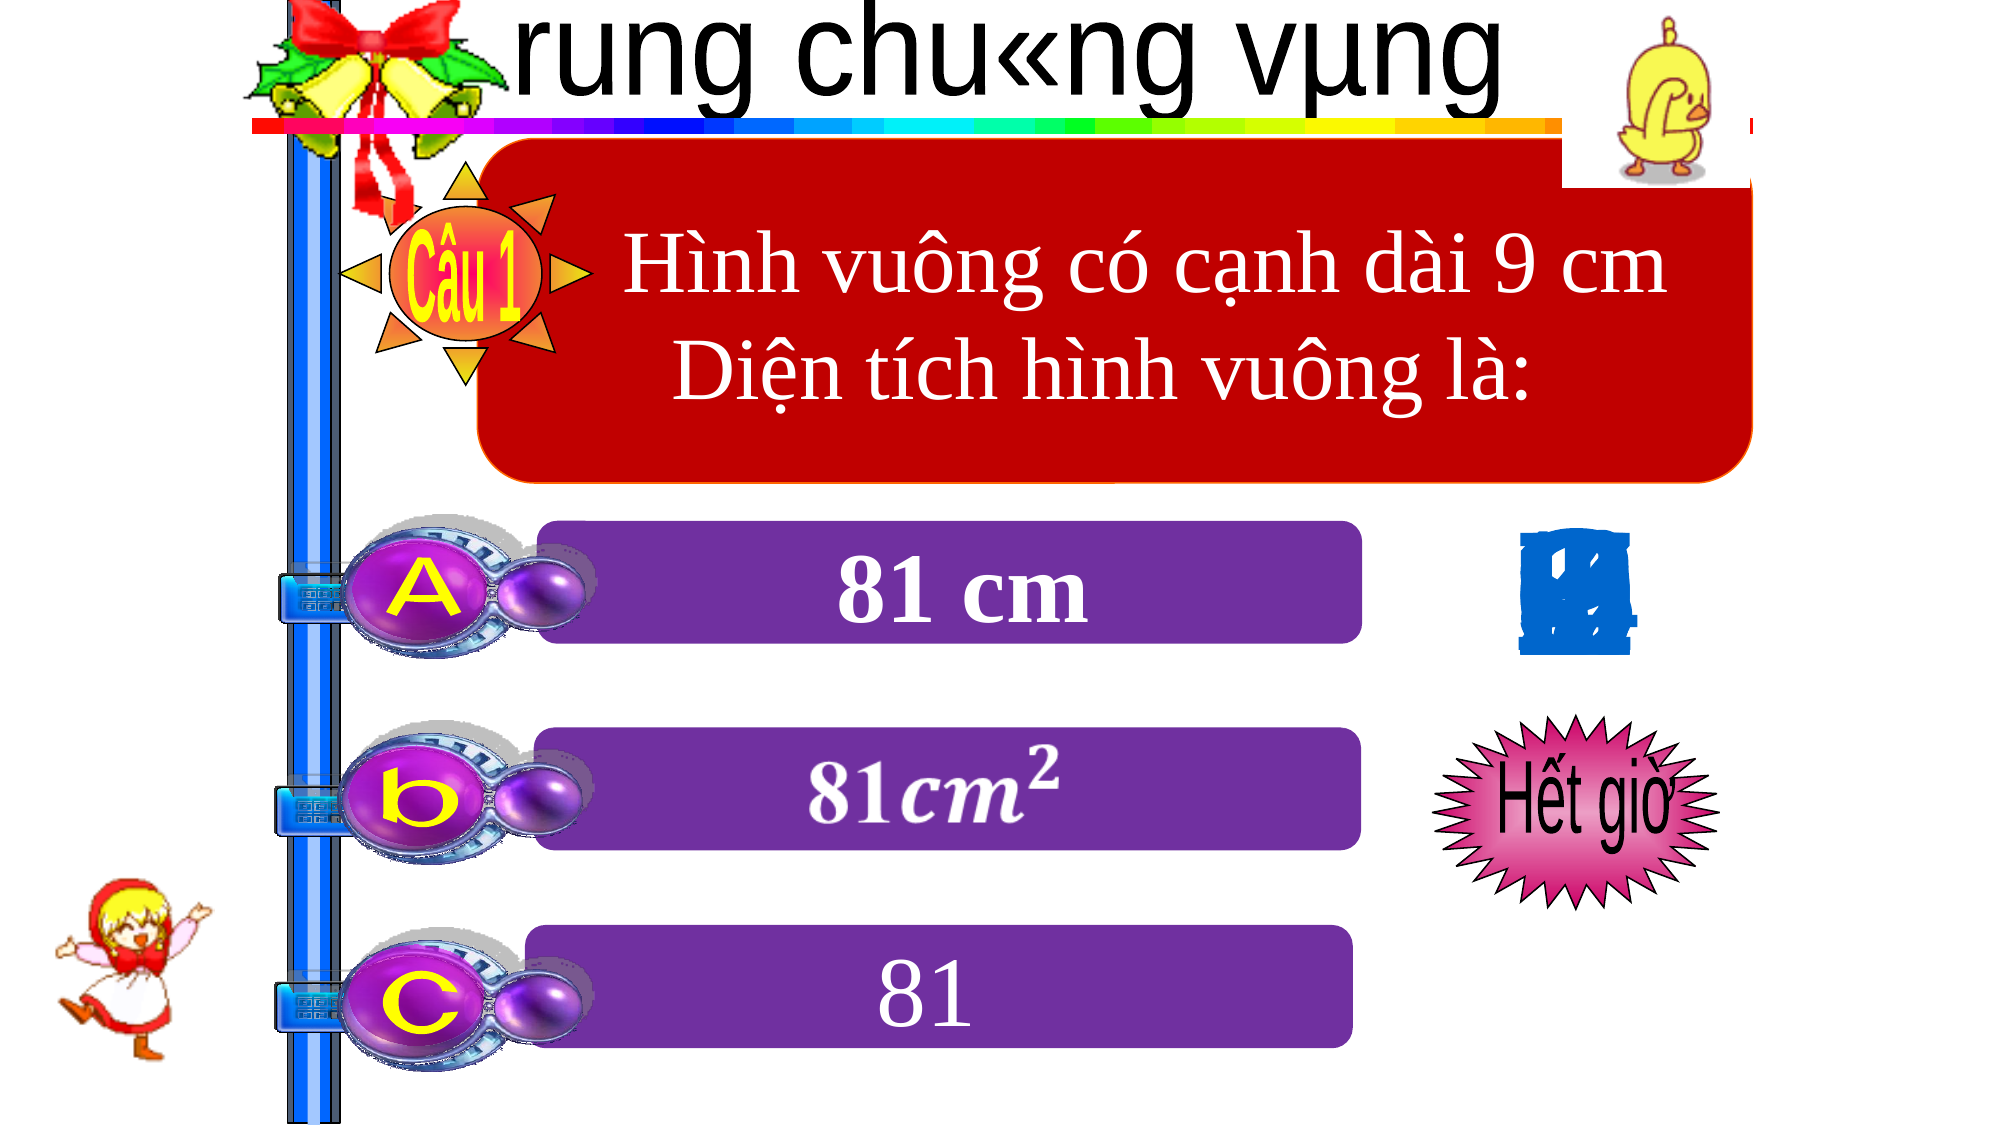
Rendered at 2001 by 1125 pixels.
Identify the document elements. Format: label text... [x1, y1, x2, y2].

text_box [550, 254, 593, 293]
picture [885, 0, 1753, 188]
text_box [287, 1035, 340, 1125]
picture [276, 527, 586, 659]
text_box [287, 839, 340, 976]
text_box Hình vuông có cạnh dài 9 cm Diện tích hình vuông là: [477, 138, 1753, 484]
text_box [340, 254, 382, 293]
text_box [509, 312, 556, 353]
text_box [583, 727, 1362, 851]
text_box 81 cm [598, 520, 1363, 644]
picture [241, 0, 851, 238]
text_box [1431, 715, 1720, 910]
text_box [287, 626, 340, 780]
text_box [376, 312, 422, 353]
picture [273, 940, 583, 1072]
text_box [443, 348, 488, 386]
picture [273, 733, 583, 865]
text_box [287, 238, 340, 568]
text_box [389, 238, 520, 341]
picture [54, 877, 215, 1065]
text_box [513, 194, 556, 235]
text_box 81 [536, 924, 1353, 1049]
text_box [513, 220, 542, 320]
